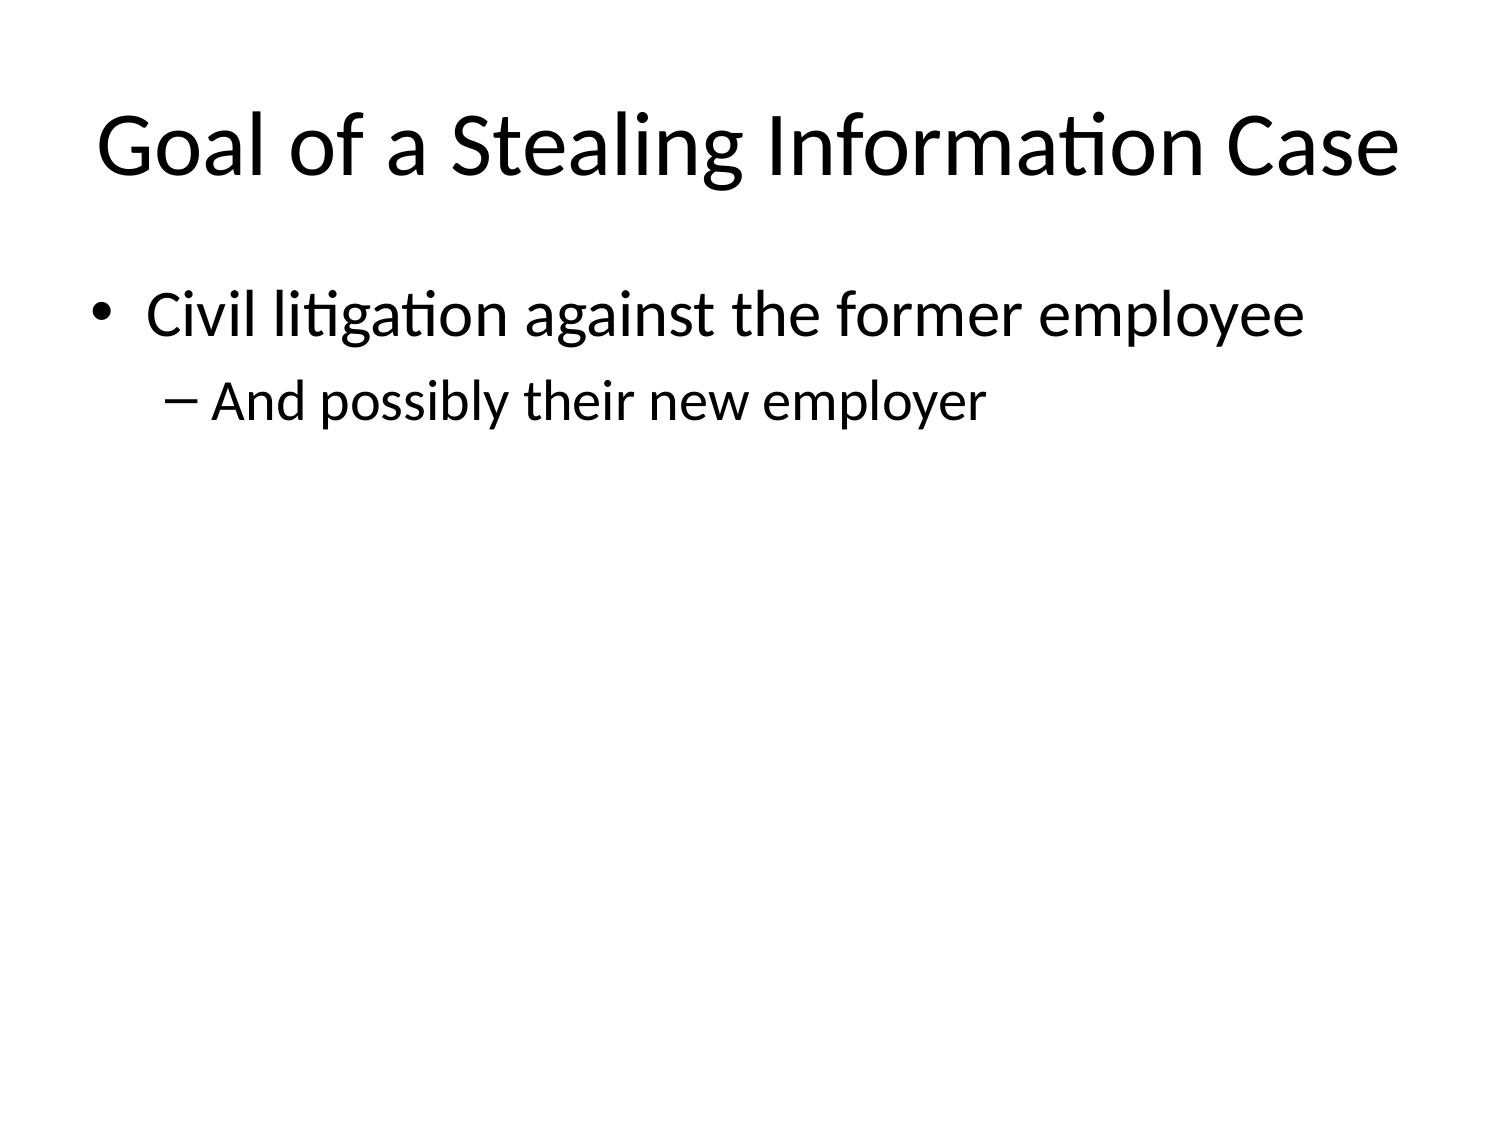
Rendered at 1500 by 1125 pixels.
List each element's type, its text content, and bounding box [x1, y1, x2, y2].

title Goal of a Stealing Information Case [75, 45, 1425, 233]
list Civil litigation against the former employee And possibly their new employer [75, 262, 1425, 1005]
